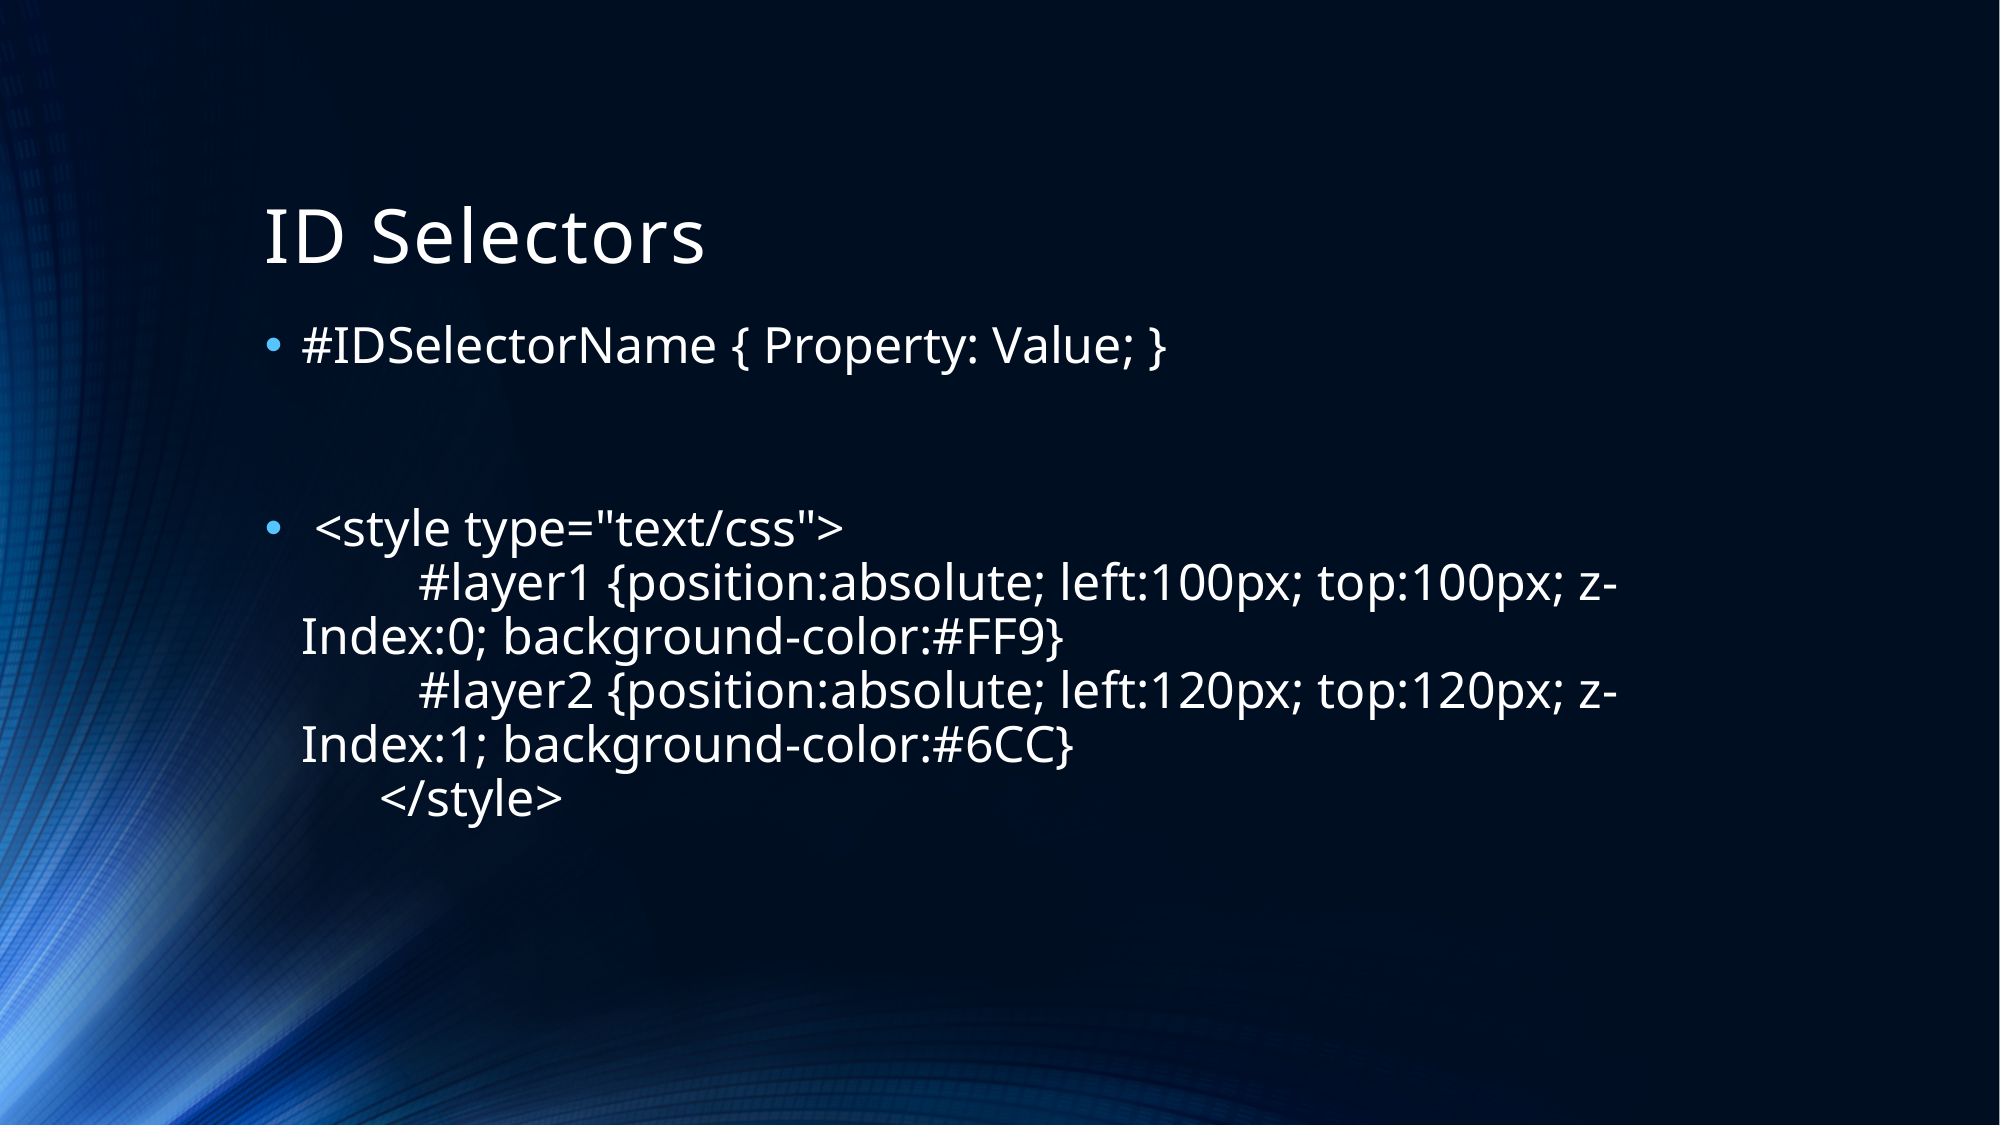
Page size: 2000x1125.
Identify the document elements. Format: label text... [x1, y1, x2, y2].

title ID Selectors [249, 62, 1750, 288]
picture [0, 0, 2000, 1125]
list #IDSelectorName { Property: Value; } <style type="text/css"> #layer1 {position:absolute; left:100px; top:100px; z-Index:0; background-color:#FF9} #layer2 {position:absolute; left:120px; top:120px; z-Index:1; background-color:#6CC} </style> [249, 312, 1749, 988]
